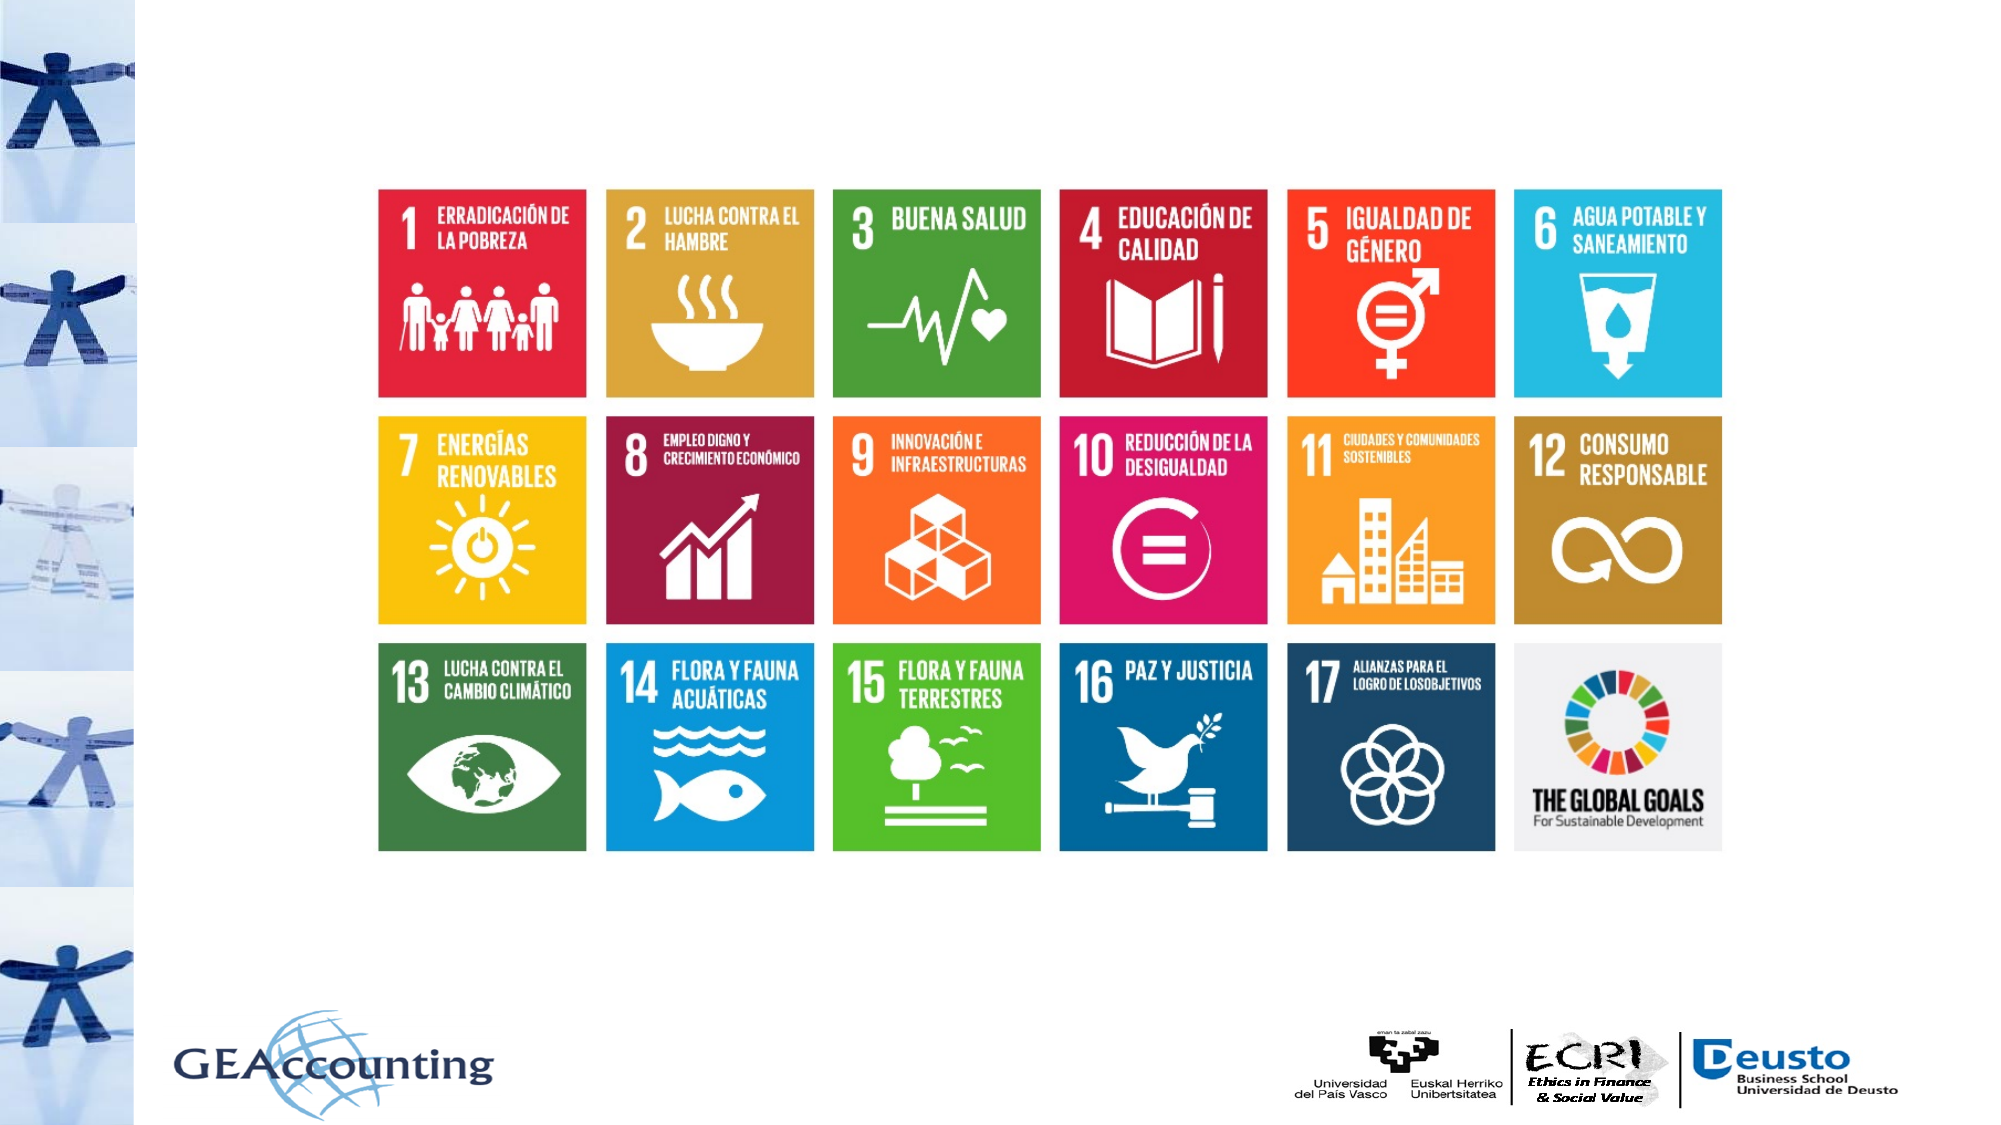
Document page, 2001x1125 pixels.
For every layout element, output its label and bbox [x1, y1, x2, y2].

picture [1289, 1003, 1900, 1115]
picture [0, 0, 138, 1125]
picture [373, 184, 1742, 870]
picture [163, 1004, 501, 1125]
